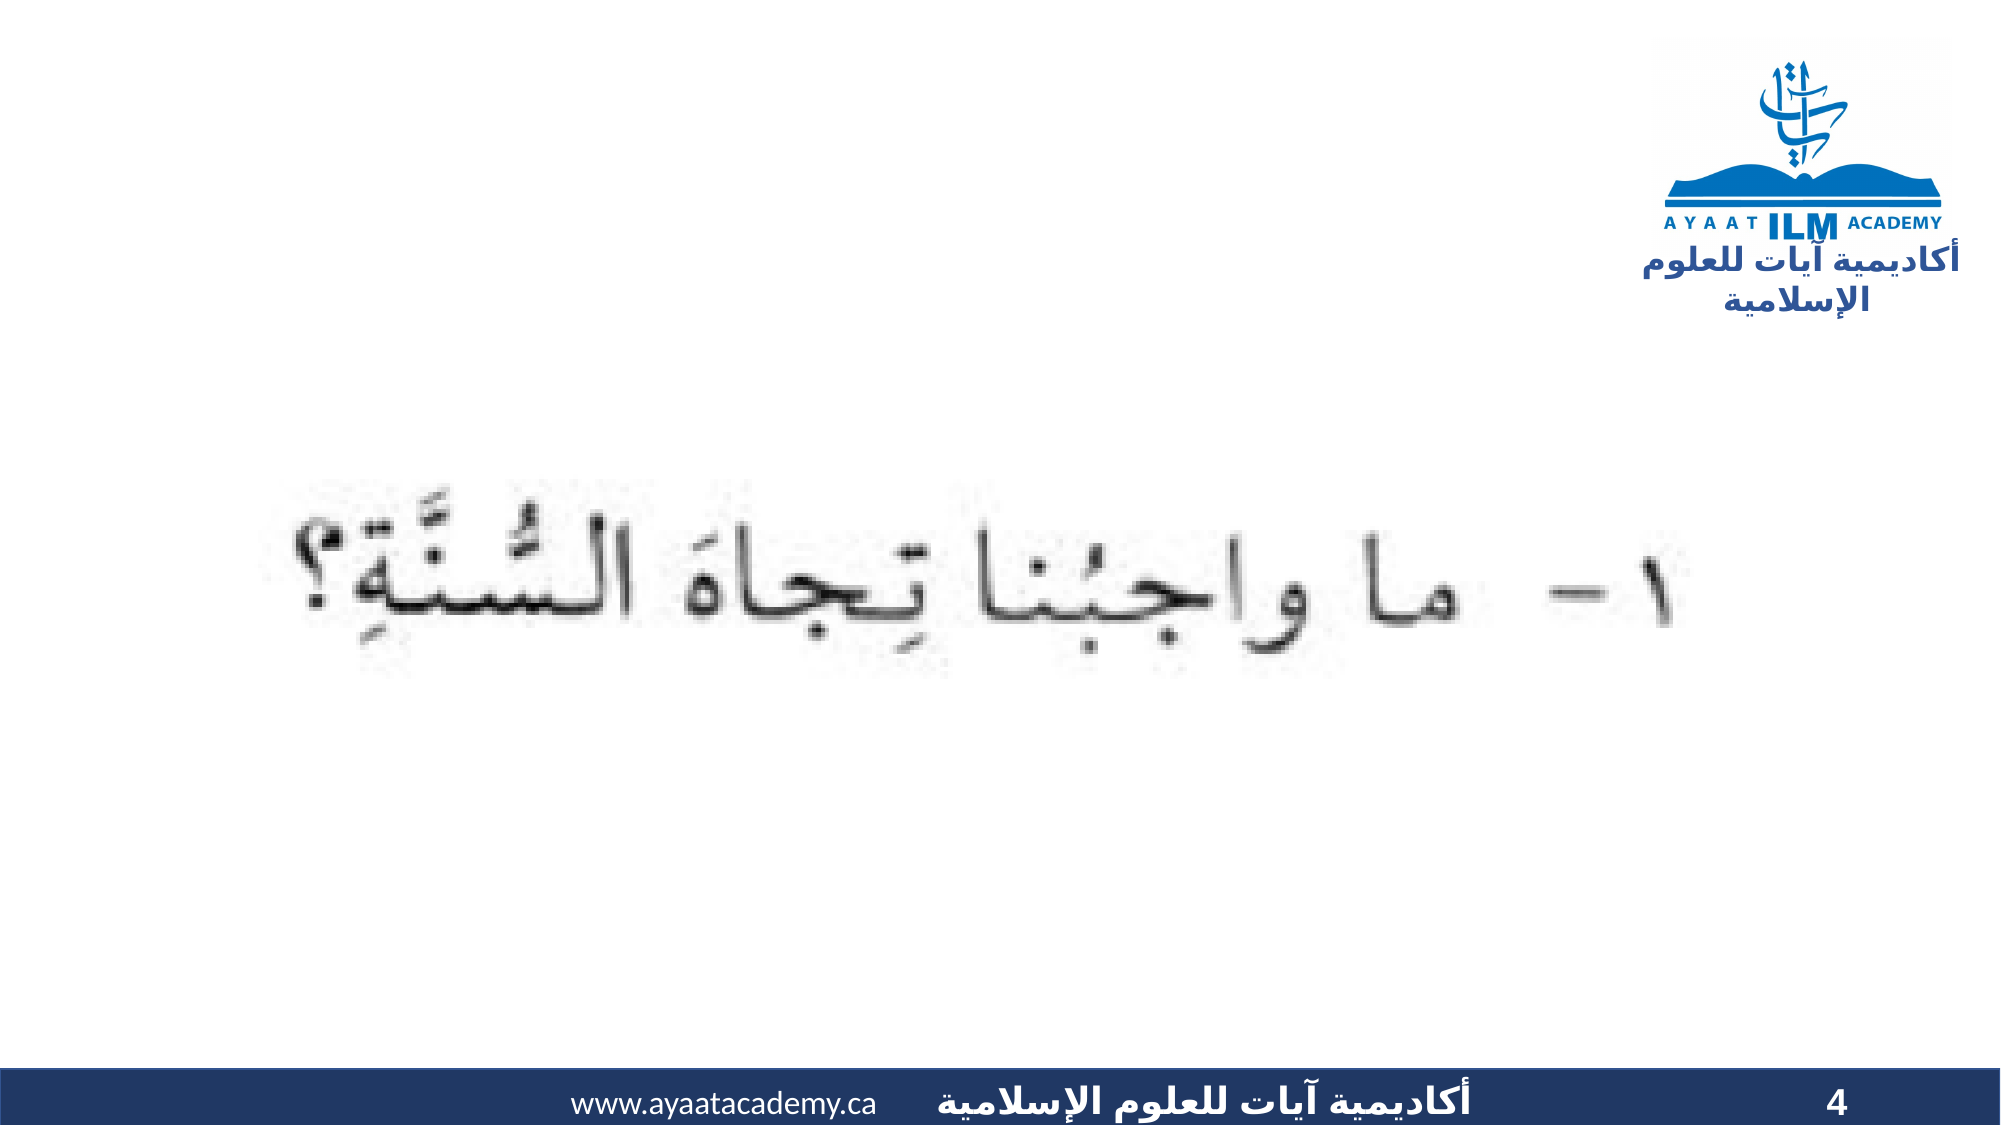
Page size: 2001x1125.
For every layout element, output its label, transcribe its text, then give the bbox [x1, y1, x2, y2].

picture [250, 428, 1750, 697]
picture [1651, 37, 1952, 257]
slide_number 4 [1412, 1070, 1863, 1125]
